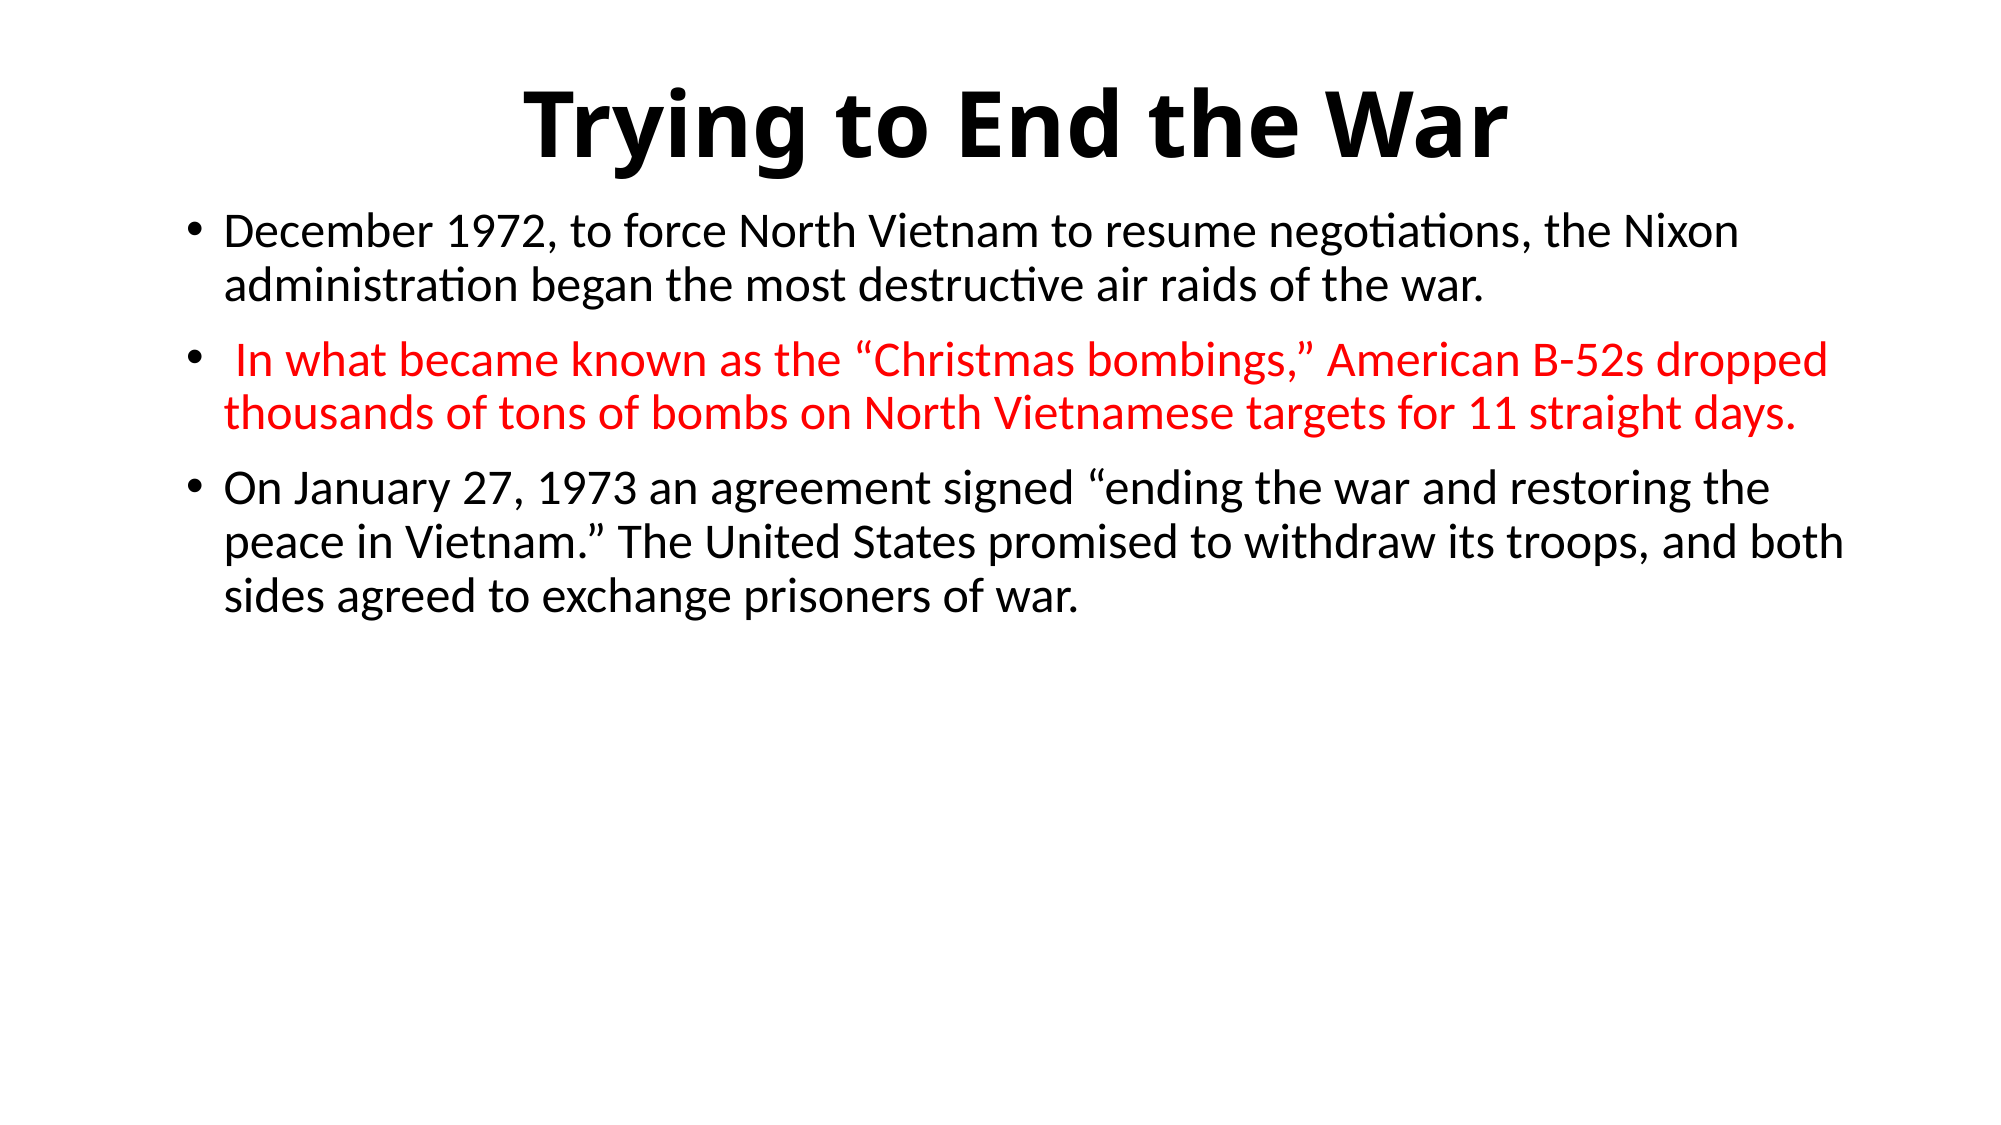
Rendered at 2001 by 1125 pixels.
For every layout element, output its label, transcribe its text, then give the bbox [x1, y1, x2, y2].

list December 1972, to force North Vietnam to resume negotiations, the Nixon administration began the most destructive air raids of the war. In what became known as the “Christmas bombings,” American B-52s dropped thousands of tons of bombs on North Vietnamese targets for 11 straight days. On January 27, 1973 an agreement signed “ending the war and restoring the peace in Vietnam.” The United States promised to withdraw its troops, and both sides agreed to exchange prisoners of war. [171, 196, 1863, 1014]
title Trying to End the War [194, 59, 1863, 196]
